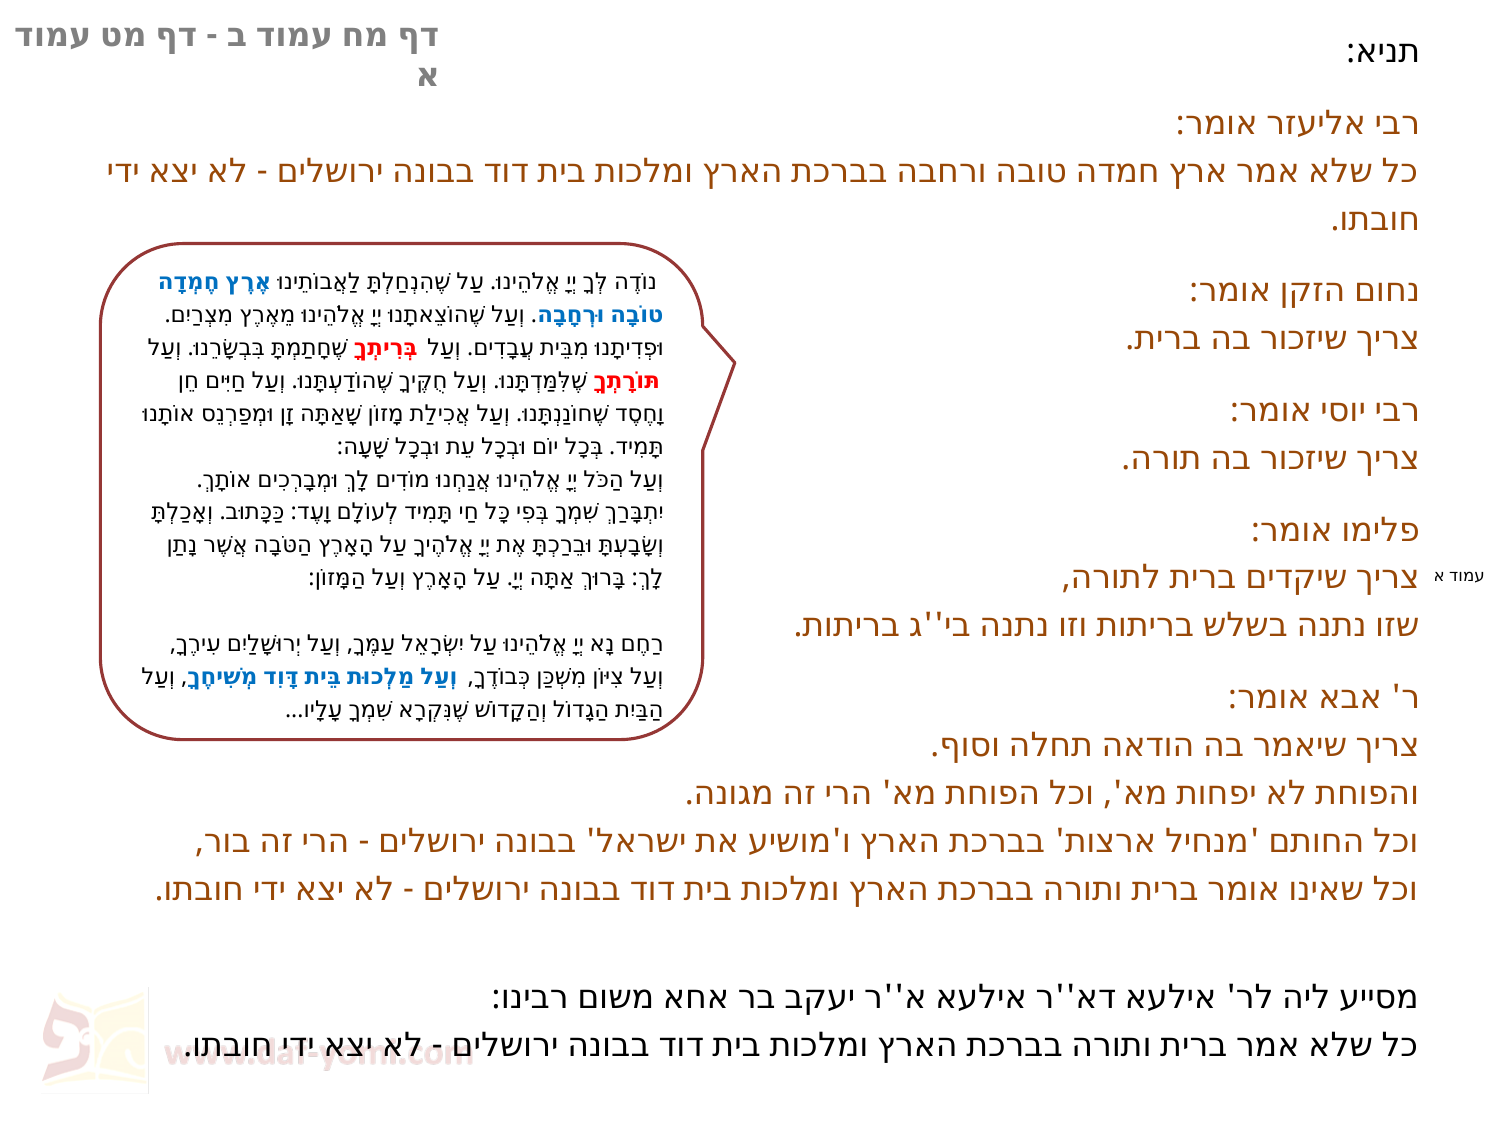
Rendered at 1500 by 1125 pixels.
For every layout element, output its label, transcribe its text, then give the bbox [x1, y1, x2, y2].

text_box דף מח עמוד ב - דף מט עמוד א [0, 5, 455, 101]
text_box עמוד א [1405, 557, 1500, 592]
text_box נוֹדֶה לְּךָ יְיָ אֱלֹהֵינוּ. עַל שֶׁהִנְחַלְתָּ לַאֲבוֹתֵינוּ אֶרֶץ חֶמְדָה טוֹבָה וּרְחָבָה. וְעַל שֶׁהוֹצֵאתָנוּ יְיָ אֱלֹהֵינוּ מֵאֶרֶץ מִצְרַיִם. וּפְדִיתָנוּ מִבֵּית עֲבָדִים. וְעַל בְּרִיתְךָ שֶׁחָתַמְתָּ בִּבְשָׂרֵנוּ. וְעַל תּוֹרָתְךָ שֶׁלִּמַּדְתָּנוּ. וְעַל חֻקֶּיךָ שֶׁהוֹדַעְתָּנוּ. וְעַל חַיִּים חֵן וָחֶסֶד שֶׁחוֹנַנְתָּנוּ. וְעַל אֲכִילַת מָזוֹן שָׁאַתָּה זָן וּמְפַרְנֵס אוֹתָנוּ תָּמִיד. בְּכָל יוֹם וּבְכָל עֵת וּבְכָל שָׁעָה: וְעַל הַכֹּל יְיָ אֱלֹהֵינוּ אֲנַחְנוּ מוֹדִים לָךְ וּמְבָרְכִים אוֹתָךְ. יִתְבָּרַךְ שִׁמְךָ בְּפִי כָּל חַי תָּמִיד לְעוֹלָם וָעֶד: כַּכָּתוּב. וְאָכַלְתָּ וְשָׂבָעְתָּ וּבֵרַכְתָּ אֶת יְיָ אֱלֹהֶיךָ עַל הָאָרֶץ הַטֹּבָה אֲשֶׁר נָתַן לָךְ: בָּרוּךְ אַתָּה יְיָ. עַל הָאָרֶץ וְעַל הַמָּזוֹן: רַחֶם נָא יְיָ אֱלֹהֵינוּ עַל יִשְׂרָאֵל עַמֶּךָ, וְעַל יְרוּשָׁלַיִם עִירֶךָ, וְעַל צִיּוֹן מִשְׁכַּן כְּבוֹדֶךָ, וְעַל מַלְכוּת בֵּית דָּוִד מְשִׁיחֶךָ, וְעַל הַבַּיִת הַגָדוֹל וְהַקָדוֹשׁ שֶׁנִּקְרָא שִׁמְךָ עָלָיו... [98, 241, 737, 742]
picture [40, 987, 553, 1098]
text_box תניא: רבי אליעזר אומר: כל שלא אמר ארץ חמדה טובה ורחבה בברכת הארץ ומלכות בית דוד בבונה ירושלים - לא יצא ידי חובתו. נחום הזקן אומר: צריך שיזכור בה ברית. רבי יוסי אומר: צריך שיזכור בה תורה. פלימו אומר: צריך שיקדים ברית לתורה, שזו נתנה בשלש בריתות וזו נתנה בי''ג בריתות. ר' אבא אומר: צריך שיאמר בה הודאה תחלה וסוף. והפוחת לא יפחות מא', וכל הפוחת מא' הרי זה מגונה. וכל החותם 'מנחיל ארצות' בברכת הארץ ו'מושיע את ישראל' בבונה ירושלים - הרי זה בור, וכל שאינו אומר ברית ותורה בברכת הארץ ומלכות בית דוד בבונה ירושלים - לא יצא ידי חובתו. מסייע ליה לר' אילעא דא''ר אילעא א''ר יעקב בר אחא משום רבינו: כל שלא אמר ברית ותורה בברכת הארץ ומלכות בית דוד בבונה ירושלים - לא יצא ידי חובתו. [64, 13, 1436, 1071]
